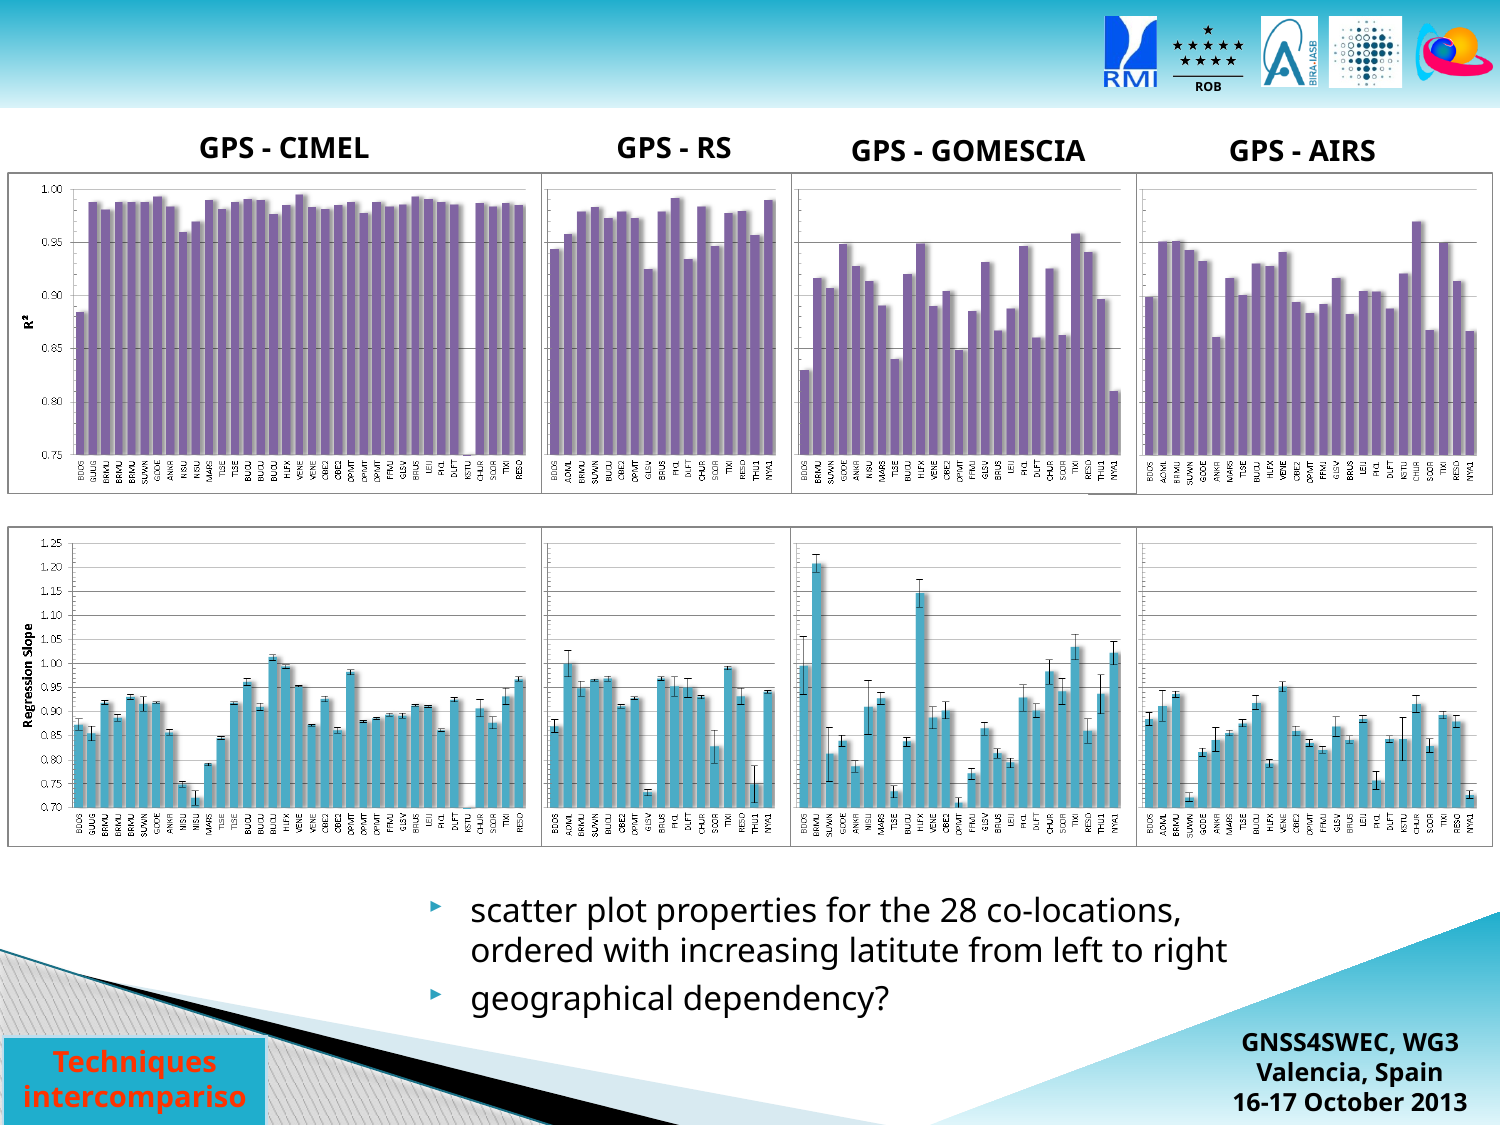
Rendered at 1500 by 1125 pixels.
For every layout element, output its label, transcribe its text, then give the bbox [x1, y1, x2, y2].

picture [7, 526, 1493, 847]
text_box GPS - RS [601, 122, 755, 172]
list scatter plot properties for the 28 co-locations, ordered with increasing latitute from left to right geographical dependency? [395, 881, 1290, 1059]
text_box GPS - CIMEL [184, 122, 393, 172]
text_box GPS - GOMESCIA [835, 125, 1109, 172]
text_box Techniques intercomparison [2, 1036, 267, 1125]
text_box [0, 0, 1500, 108]
text_box GPS - AIRS [1214, 125, 1399, 172]
picture [7, 172, 1493, 495]
text_box GNSS4SWEC, WG3 Valencia, Spain 16-17 October 2013 [926, 907, 1500, 1125]
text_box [1104, 15, 1495, 103]
